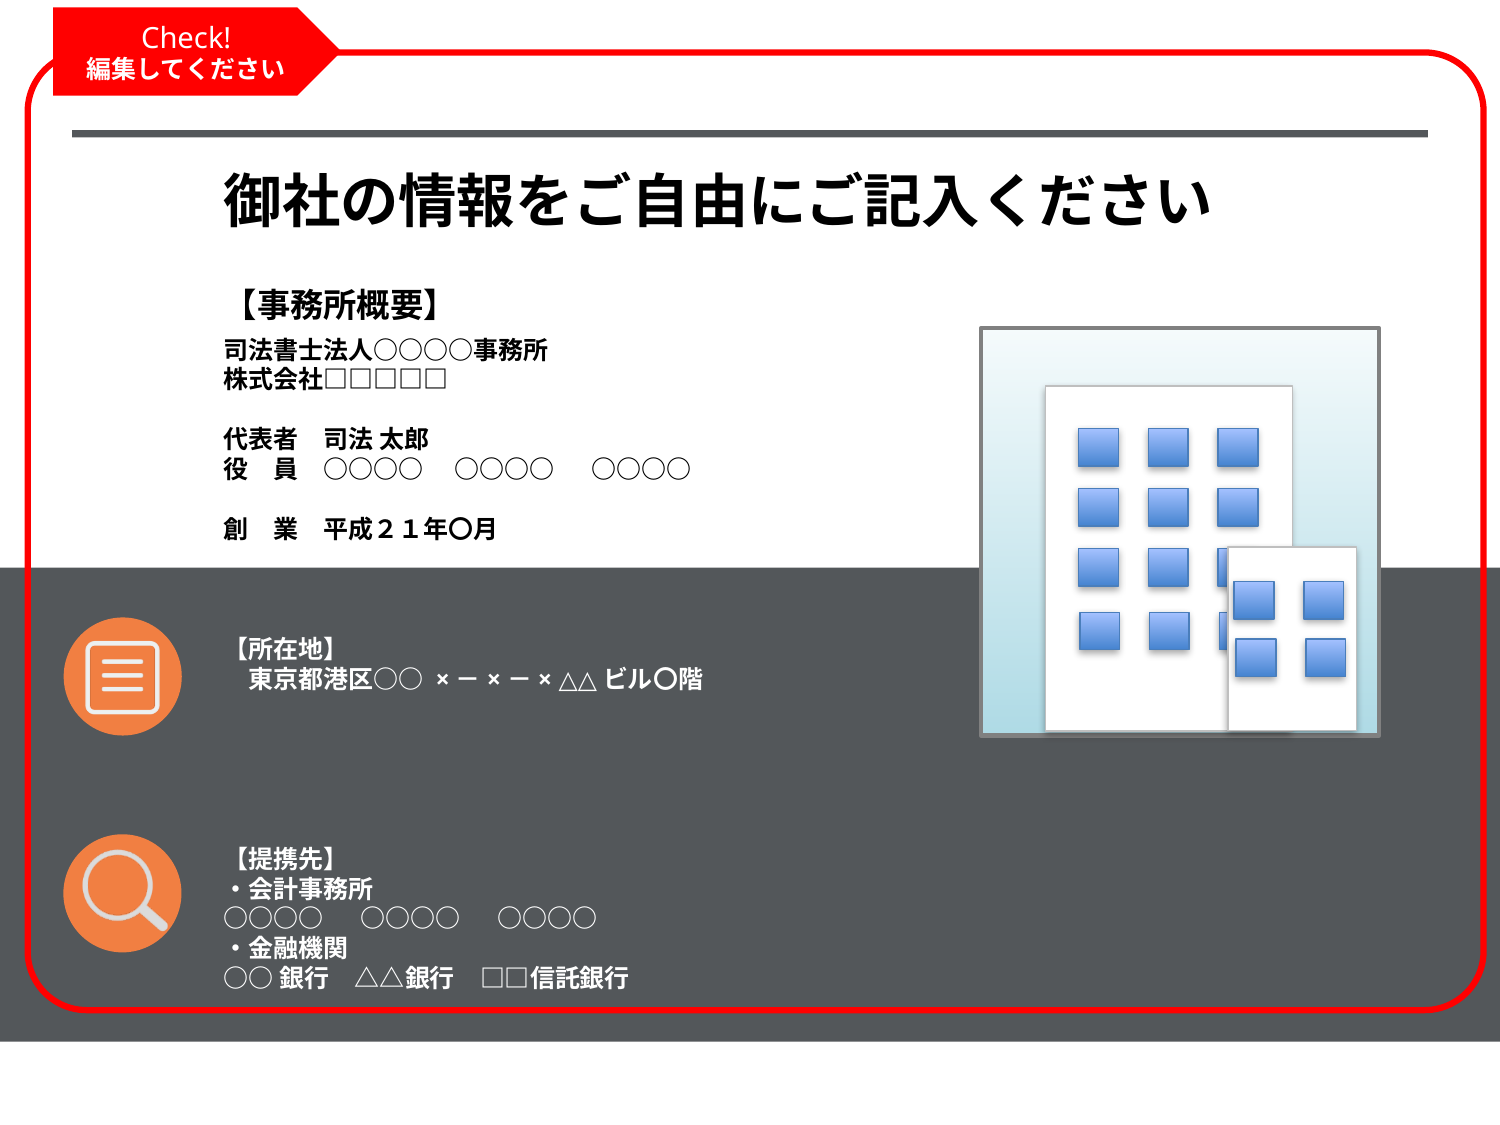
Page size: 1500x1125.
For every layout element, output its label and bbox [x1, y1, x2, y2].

text_box [0, 565, 1500, 1044]
text_box [980, 327, 1380, 736]
text_box [27, 7, 1484, 1011]
